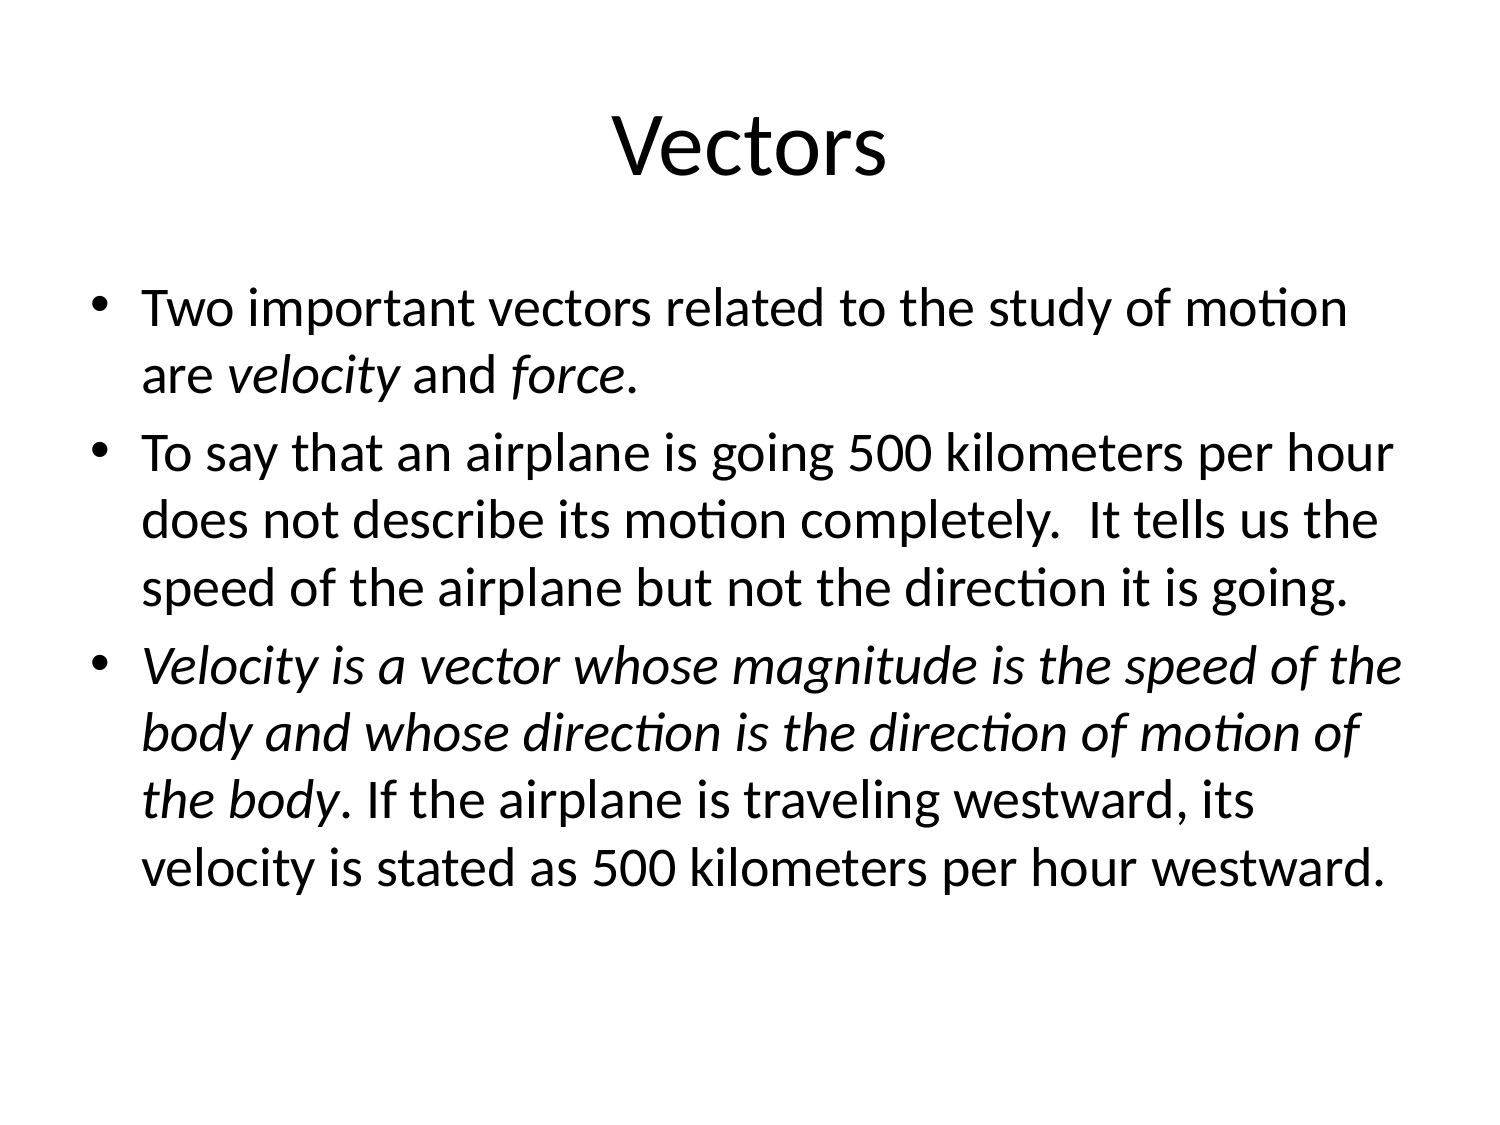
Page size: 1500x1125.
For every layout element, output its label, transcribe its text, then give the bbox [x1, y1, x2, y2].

title Vectors [75, 45, 1425, 233]
list Two important vectors related to the study of motion are velocity and force. To say that an airplane is going 500 kilometers per hour does not describe its motion completely. It tells us the speed of the airplane but not the direction it is going. Velocity is a vector whose magnitude is the speed of the body and whose direction is the direction of motion of the body. If the airplane is traveling westward, its velocity is stated as 500 kilometers per hour westward. [75, 262, 1425, 1005]
